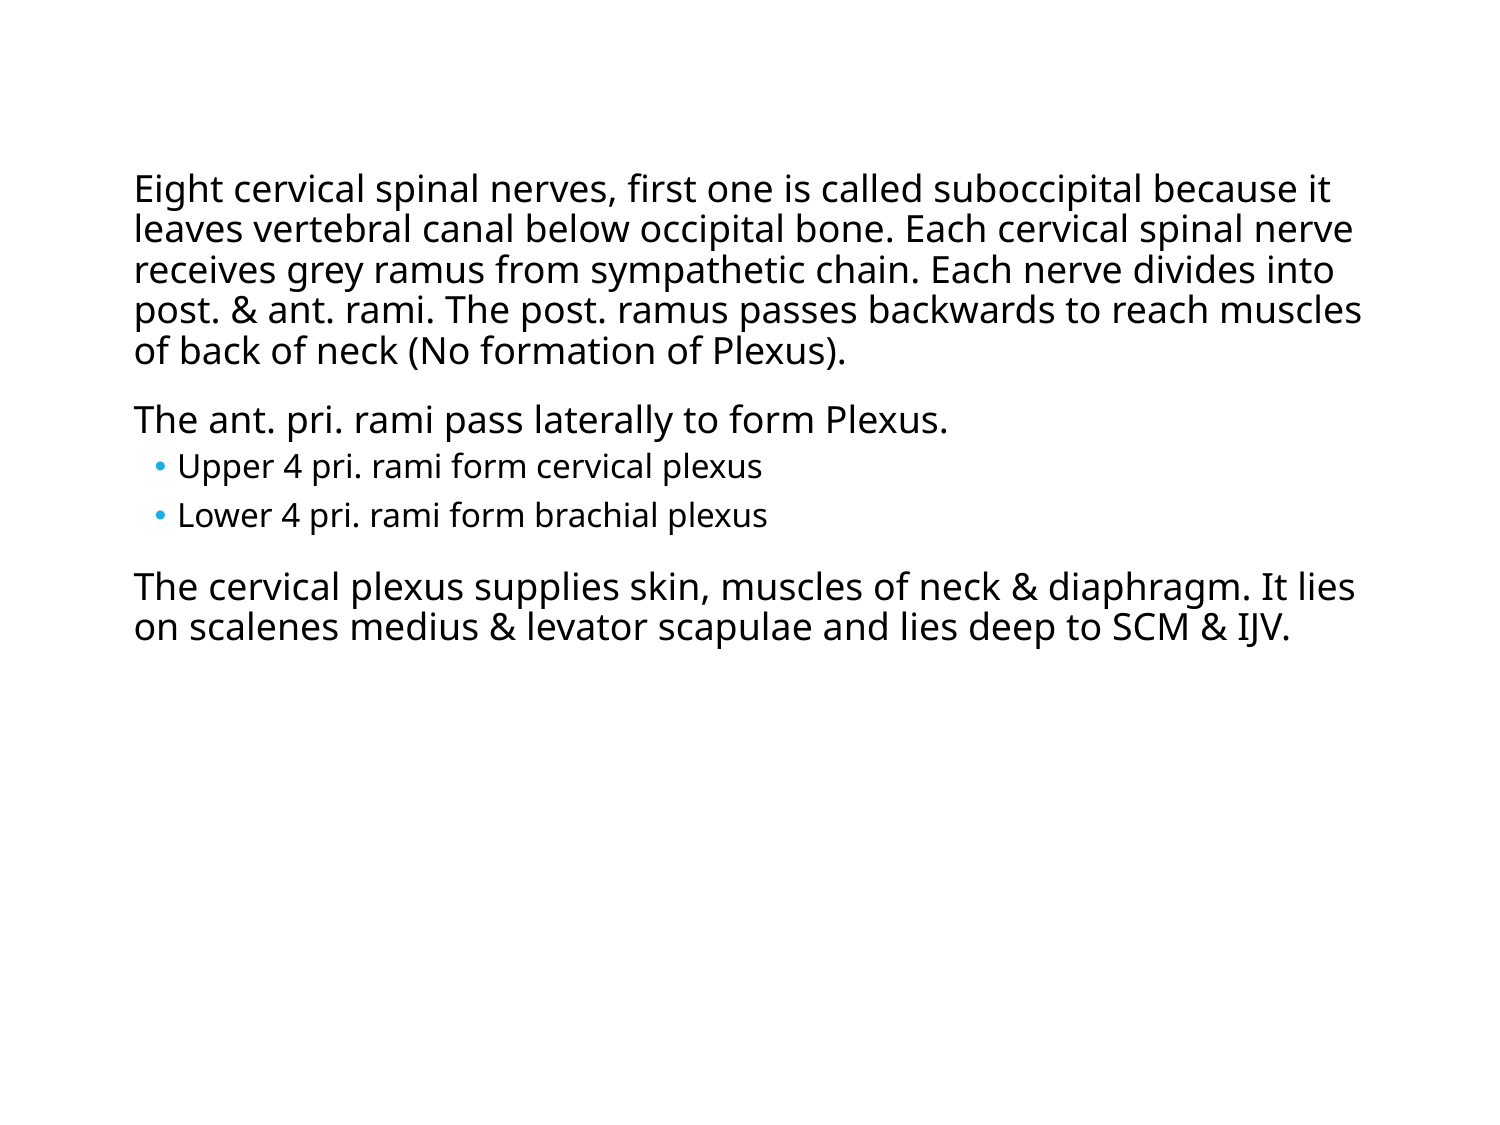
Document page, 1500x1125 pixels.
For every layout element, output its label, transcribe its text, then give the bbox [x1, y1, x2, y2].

text_box Eight cervical spinal nerves, first one is called suboccipital because it leaves vertebral canal below occipital bone. Each cervical spinal nerve receives grey ramus from sympathetic chain. Each nerve divides into post. & ant. rami. The post. ramus passes backwards to reach muscles of back of neck (No formation of Plexus). The ant. pri. rami pass laterally to form Plexus. Upper 4 pri. rami form cervical plexus Lower 4 pri. rami form brachial plexus The cervical plexus supplies skin, muscles of neck & diaphragm. It lies on scalenes medius & levator scapulae and lies deep to SCM & IJV. [126, 162, 1388, 1035]
